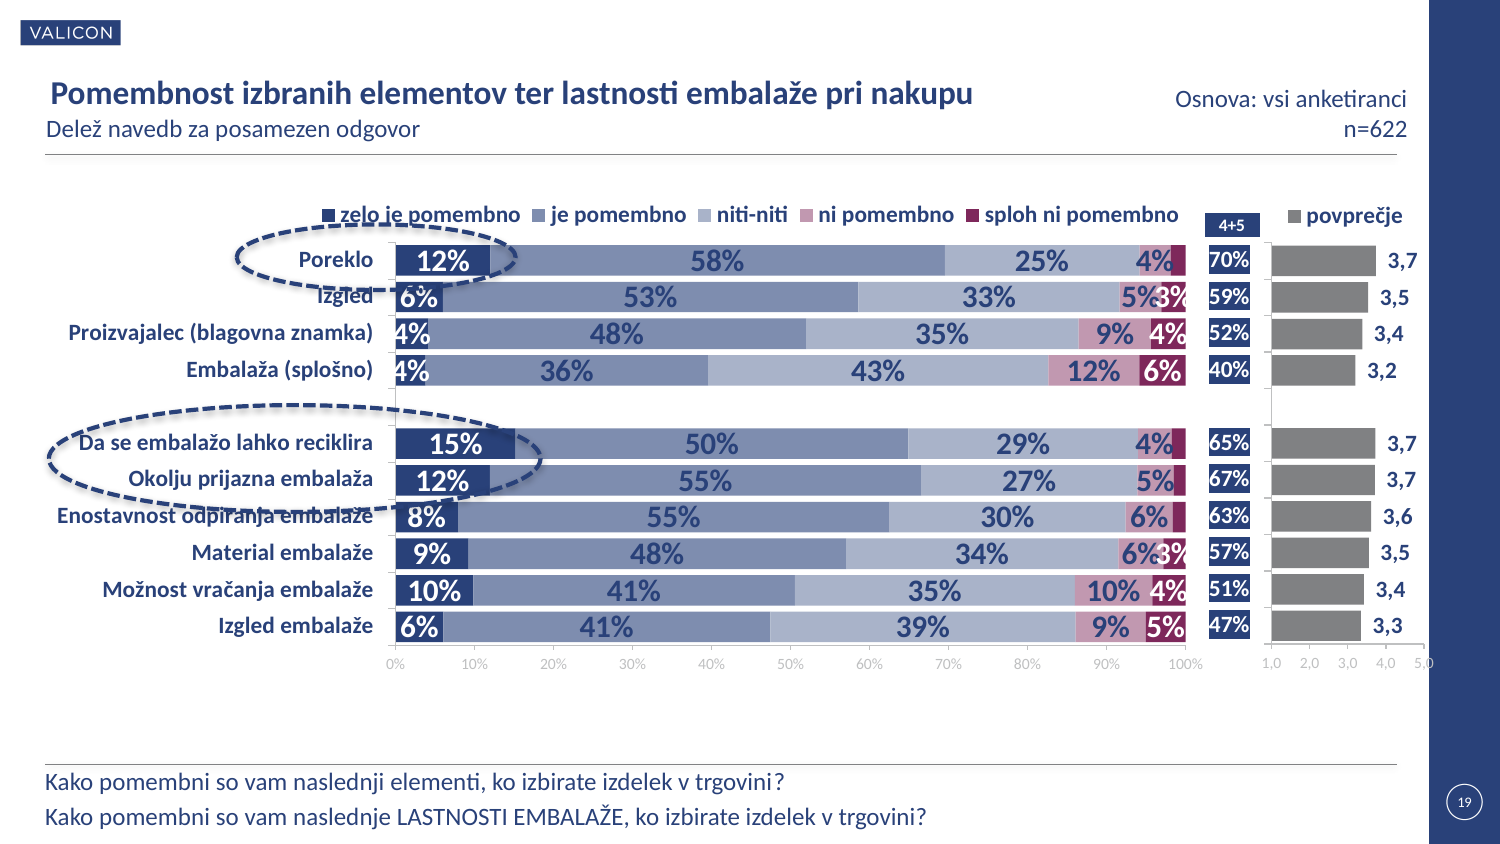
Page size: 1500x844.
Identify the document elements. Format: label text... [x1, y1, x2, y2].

picture [0, 0, 1500, 844]
text_box Kako pomembni so vam naslednji elementi, ko izbirate izdelek v trgovini? Kako pomembni so vam naslednje LASTNOSTI EMBALAŽE, ko izbirate izdelek v trgovini? [45, 769, 1398, 825]
text_box Pomembnost izbranih elementov ter lastnosti embalaže pri nakupu [50, 71, 983, 112]
text_box Osnova: vsi anketiranci n=622 [1175, 82, 1408, 143]
text_box Delež navedb za posamezen odgovor [46, 112, 422, 143]
